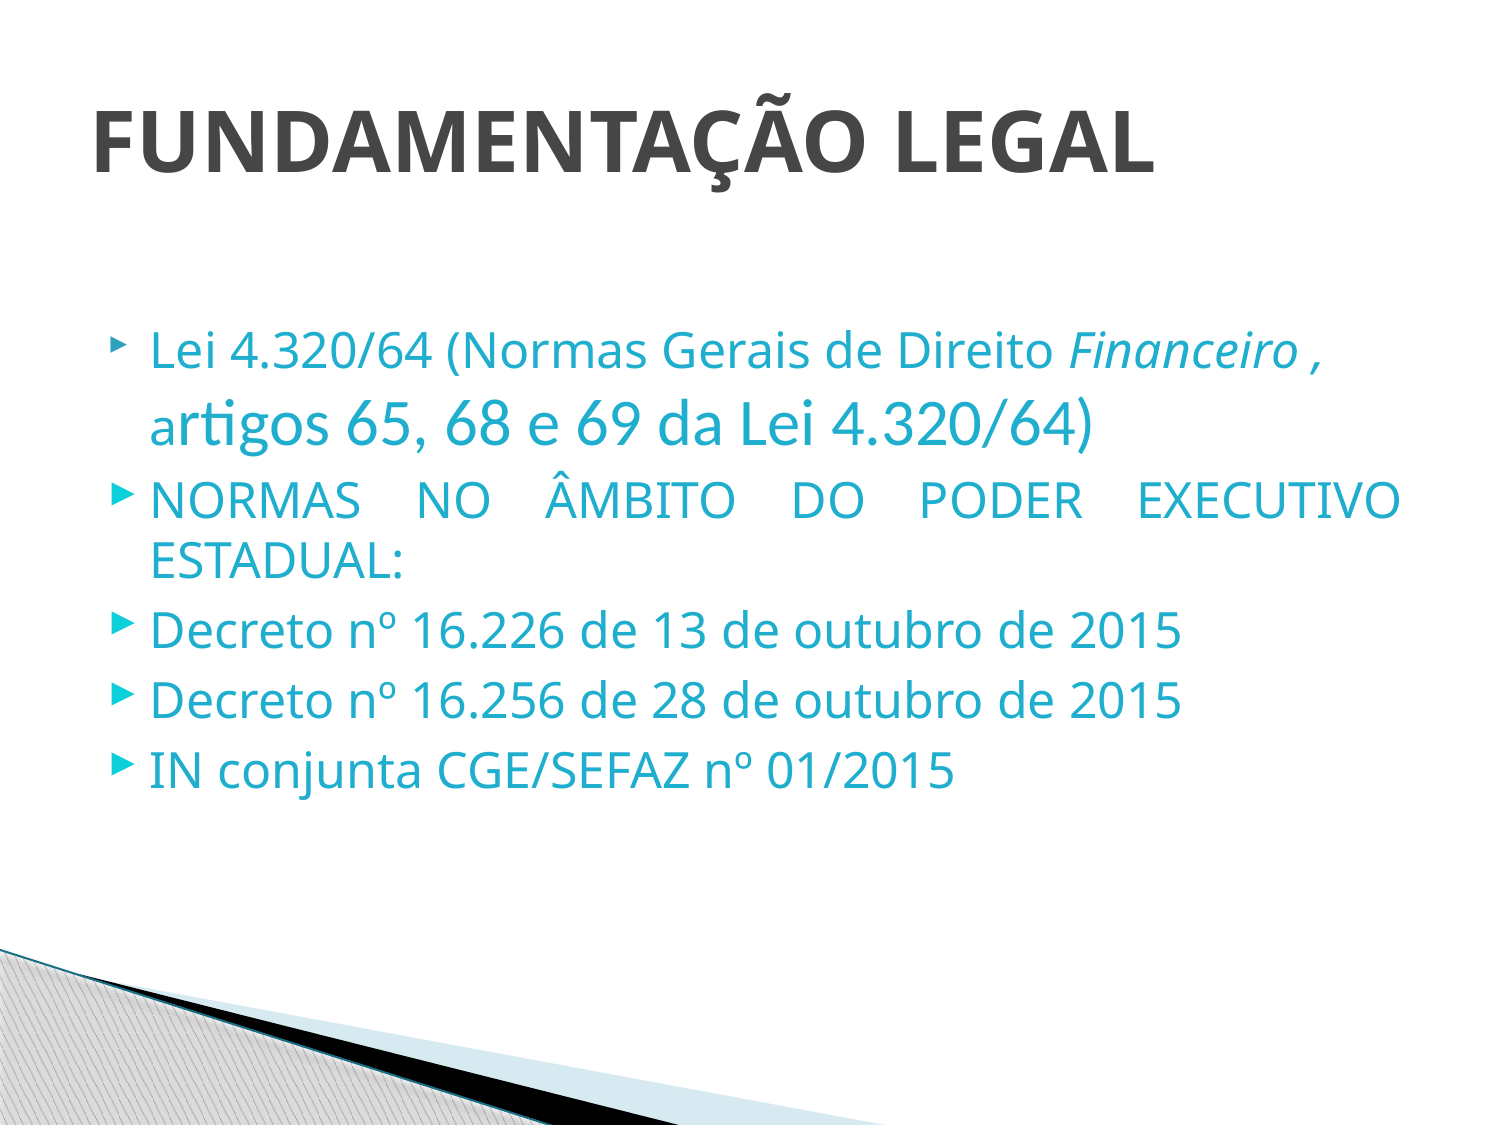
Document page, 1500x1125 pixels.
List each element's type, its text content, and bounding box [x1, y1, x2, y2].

list Lei 4.320/64 (Normas Gerais de Direito Financeiro , artigos 65, 68 e 69 da Lei 4.320/64) NORMAS NO ÂMBITO DO PODER EXECUTIVO ESTADUAL: Decreto nº 16.226 de 13 de outubro de 2015 Decreto nº 16.256 de 28 de outubro de 2015 IN conjunta CGE/SEFAZ nº 01/2015 [75, 243, 1425, 1000]
title FUNDAMENTAÇÃO LEGAL [75, 45, 1425, 233]
